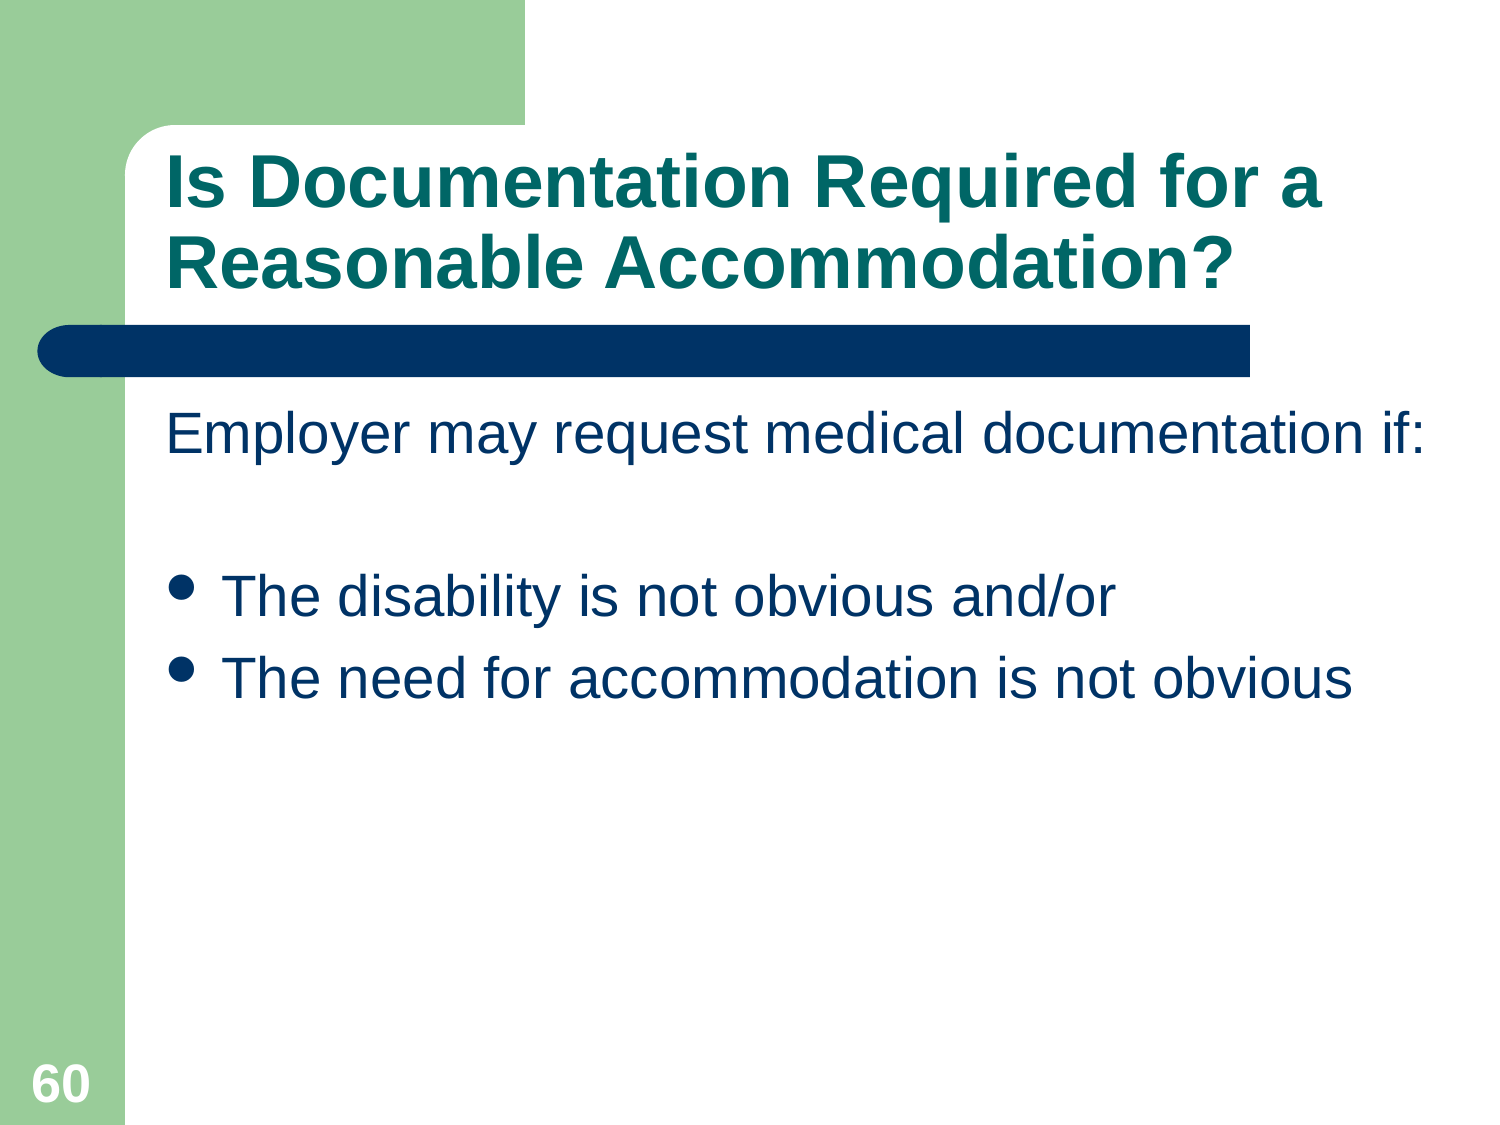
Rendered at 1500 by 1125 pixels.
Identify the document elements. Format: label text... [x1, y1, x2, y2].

slide_number 60 [13, 1040, 111, 1122]
list Employer may request medical documentation if: The disability is not obvious and/or The need for accommodation is not obvious [149, 387, 1463, 1001]
title Is Documentation Required for a Reasonable Accommodation? [149, 124, 1463, 313]
